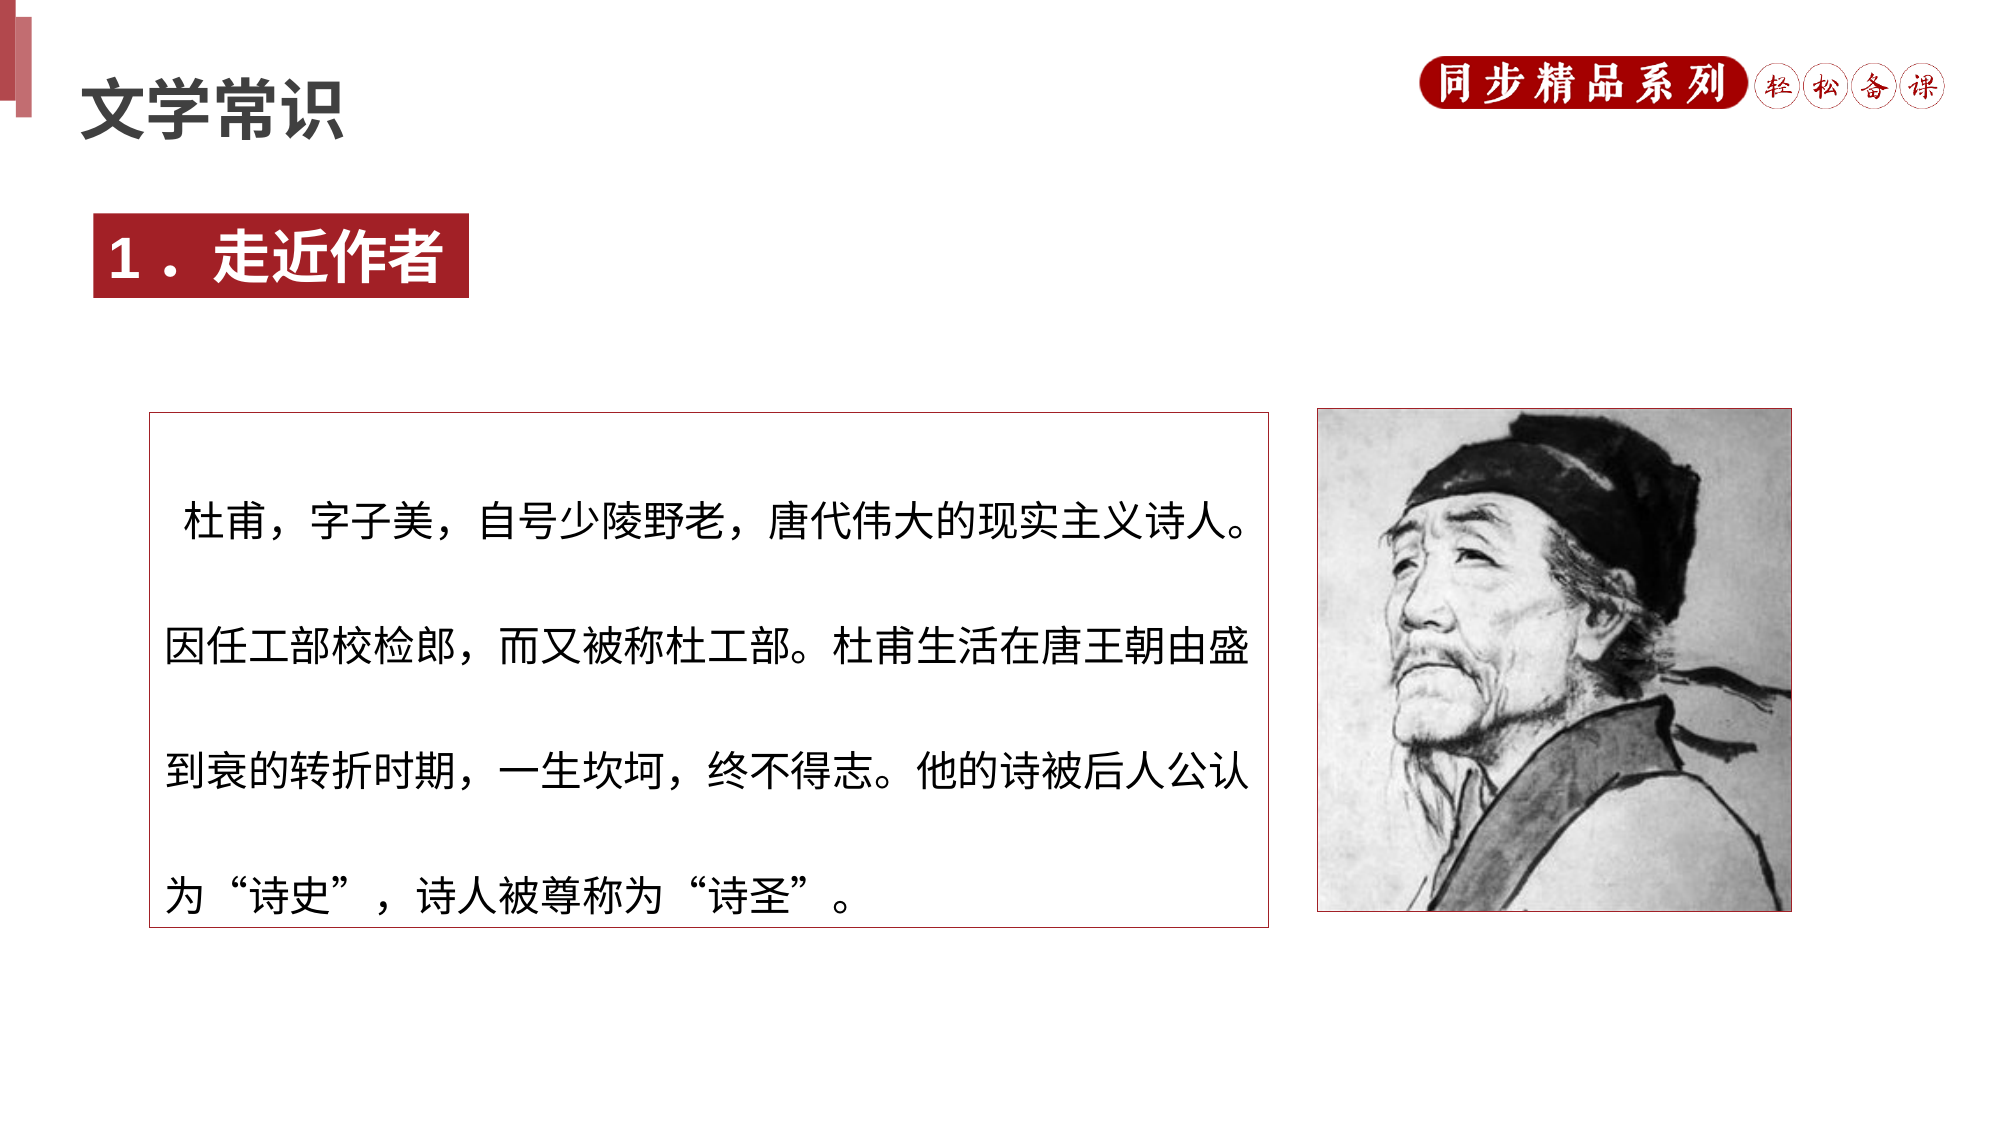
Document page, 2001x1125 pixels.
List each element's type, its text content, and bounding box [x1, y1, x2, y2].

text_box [0, 0, 32, 118]
text_box 1．走近作者 [93, 213, 469, 298]
text_box 文学常识 [64, 60, 568, 155]
picture [1317, 408, 1792, 912]
picture [1401, 34, 1965, 136]
text_box 杜甫，字子美，自号少陵野老，唐代伟大的现实主义诗人。因任工部校检郎，而又被称杜工部。杜甫生活在唐王朝由盛到衰的转折时期，一生坎坷，终不得志。他的诗被后人公认为“诗史”，诗人被尊称为“诗圣”。 [149, 412, 1269, 928]
